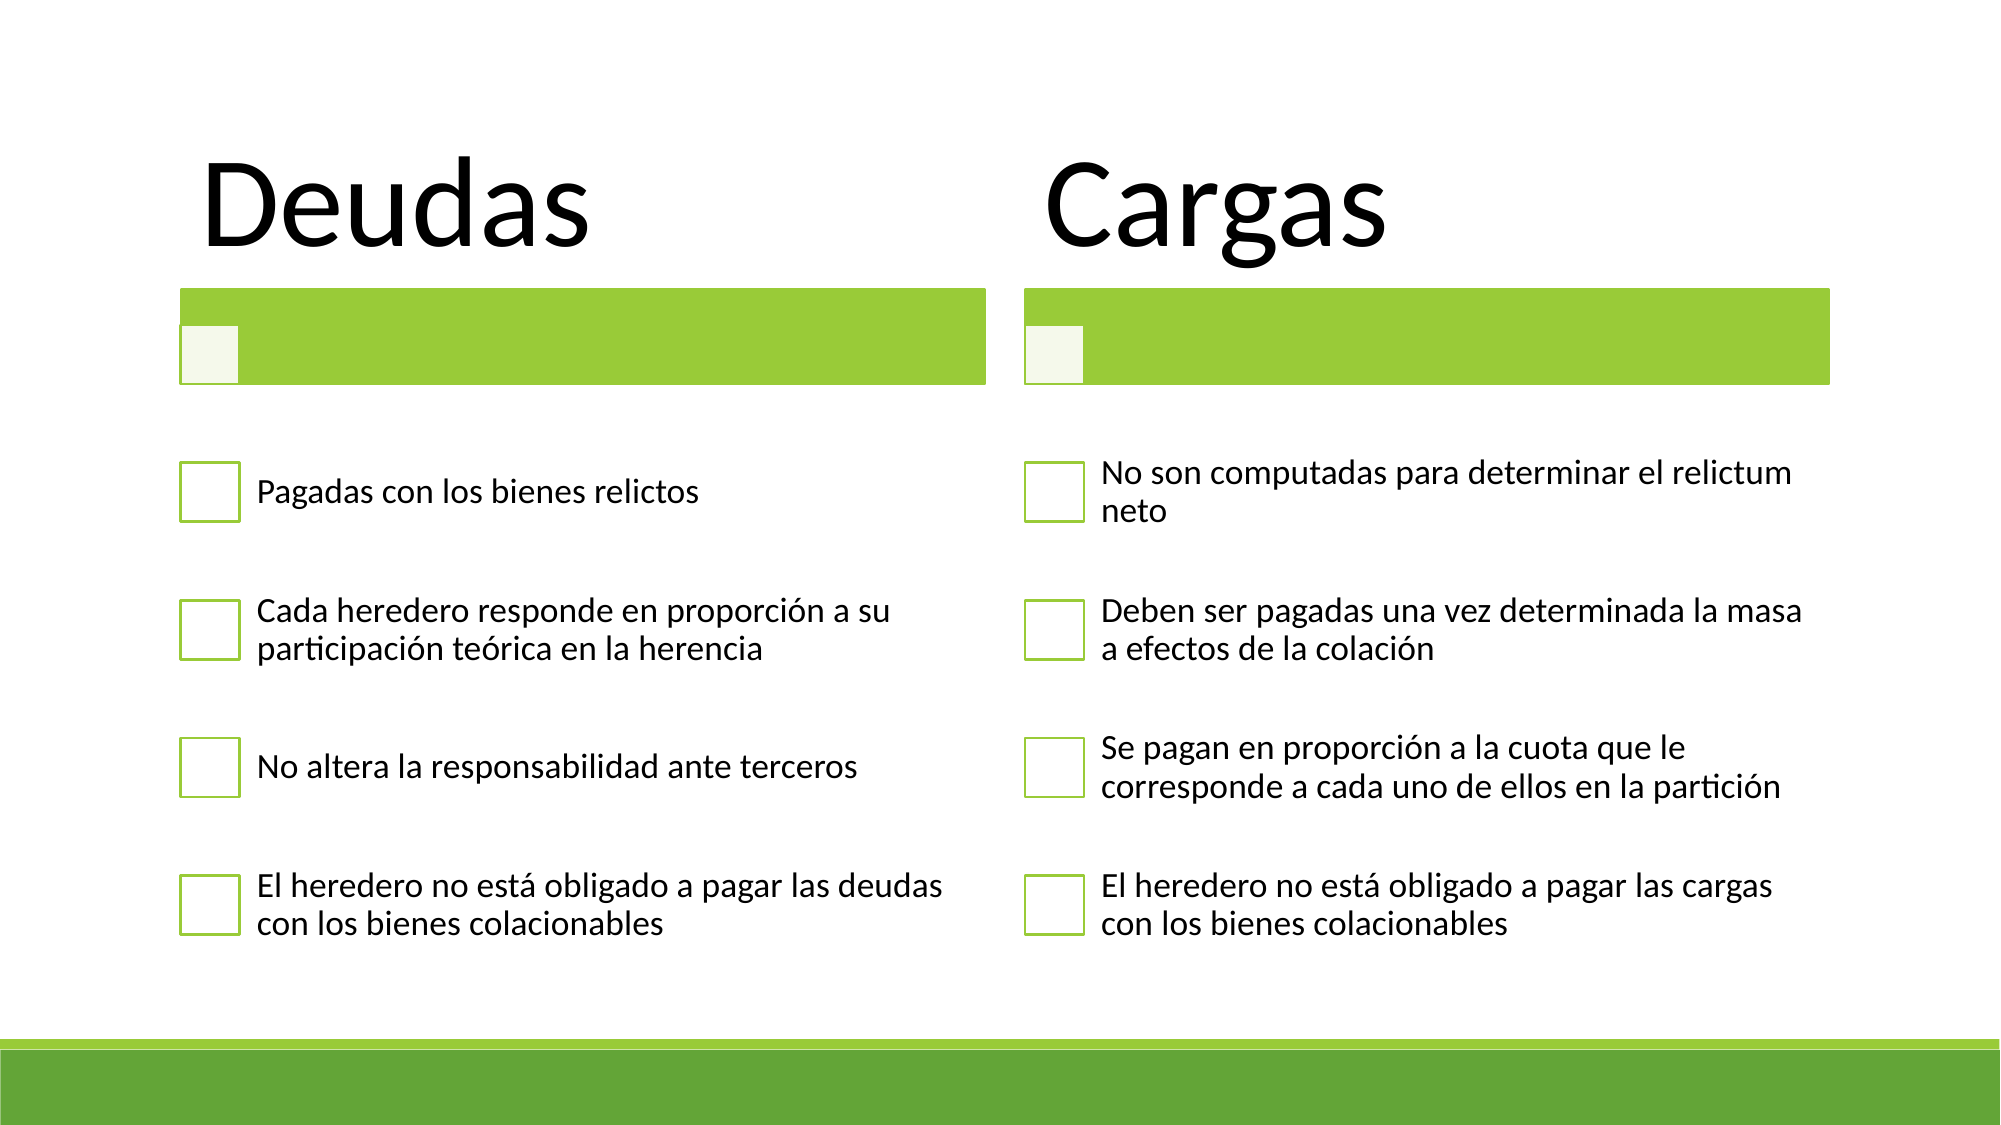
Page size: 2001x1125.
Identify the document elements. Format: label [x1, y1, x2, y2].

text_box [179, 119, 1831, 1006]
